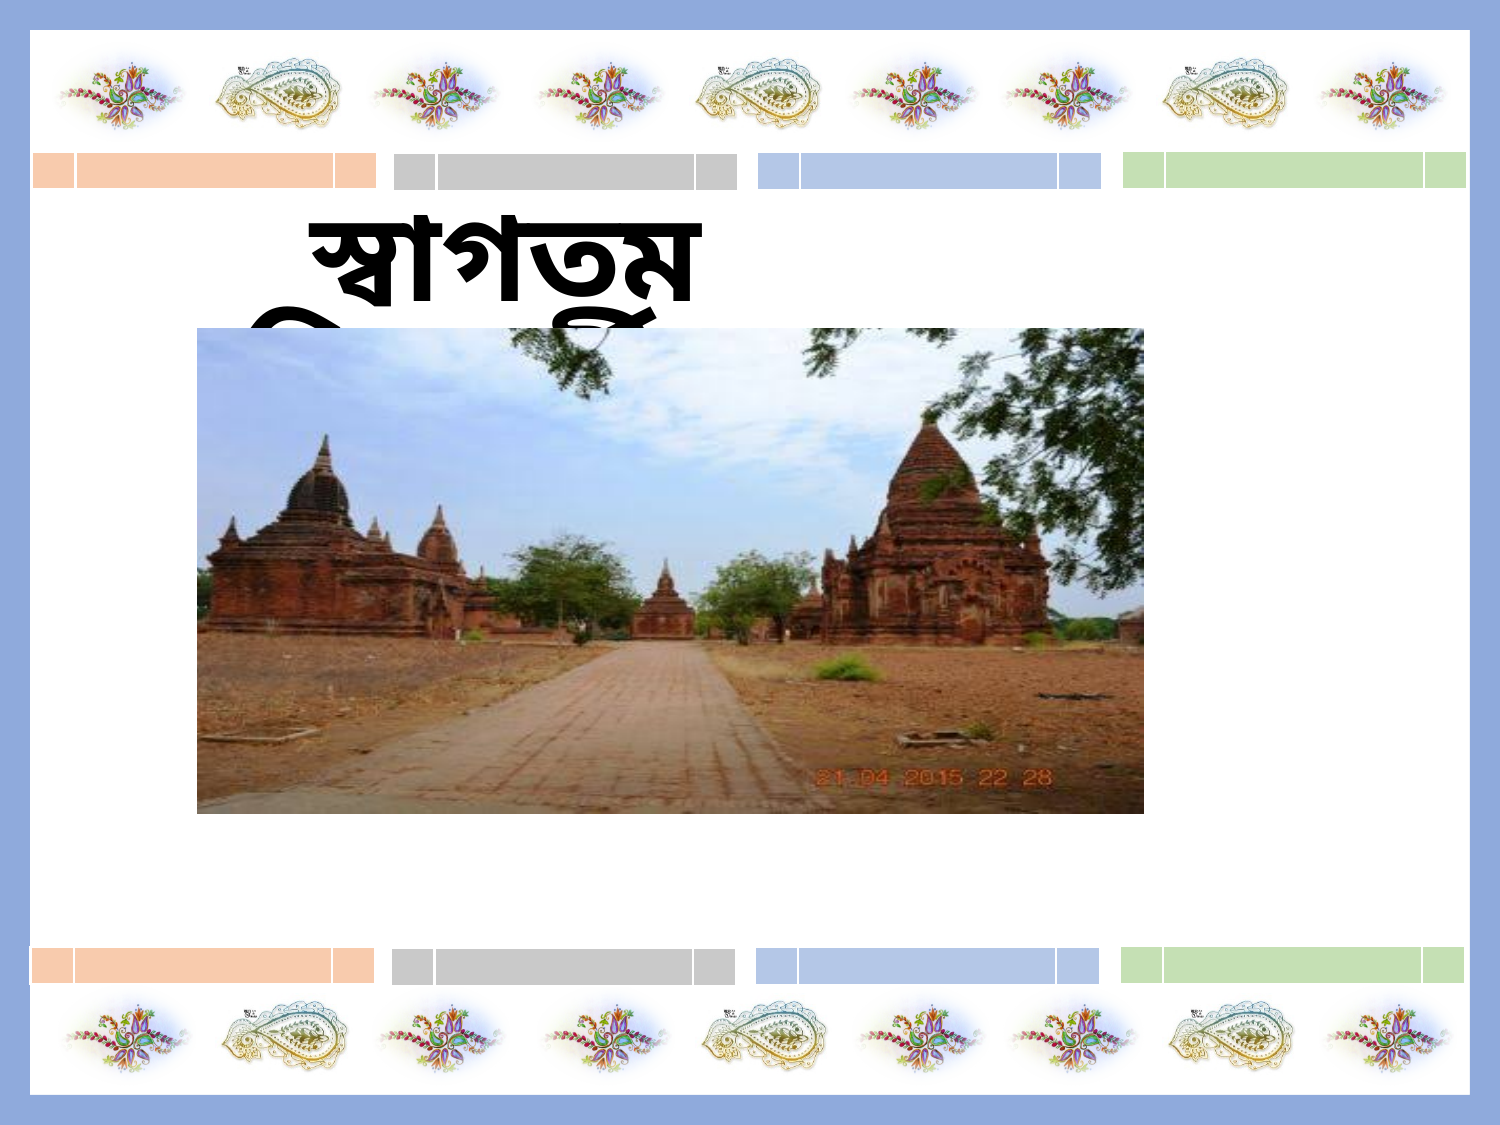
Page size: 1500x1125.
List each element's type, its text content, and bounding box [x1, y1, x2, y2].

text_box [390, 947, 737, 980]
text_box [29, 946, 377, 985]
text_box [754, 946, 1101, 980]
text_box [50, 980, 1465, 1089]
text_box [1119, 945, 1466, 985]
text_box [44, 38, 1459, 146]
text_box স্বাগতম শিক্ষার্থীবৃন্দ [230, 198, 1122, 328]
picture [196, 328, 1144, 814]
